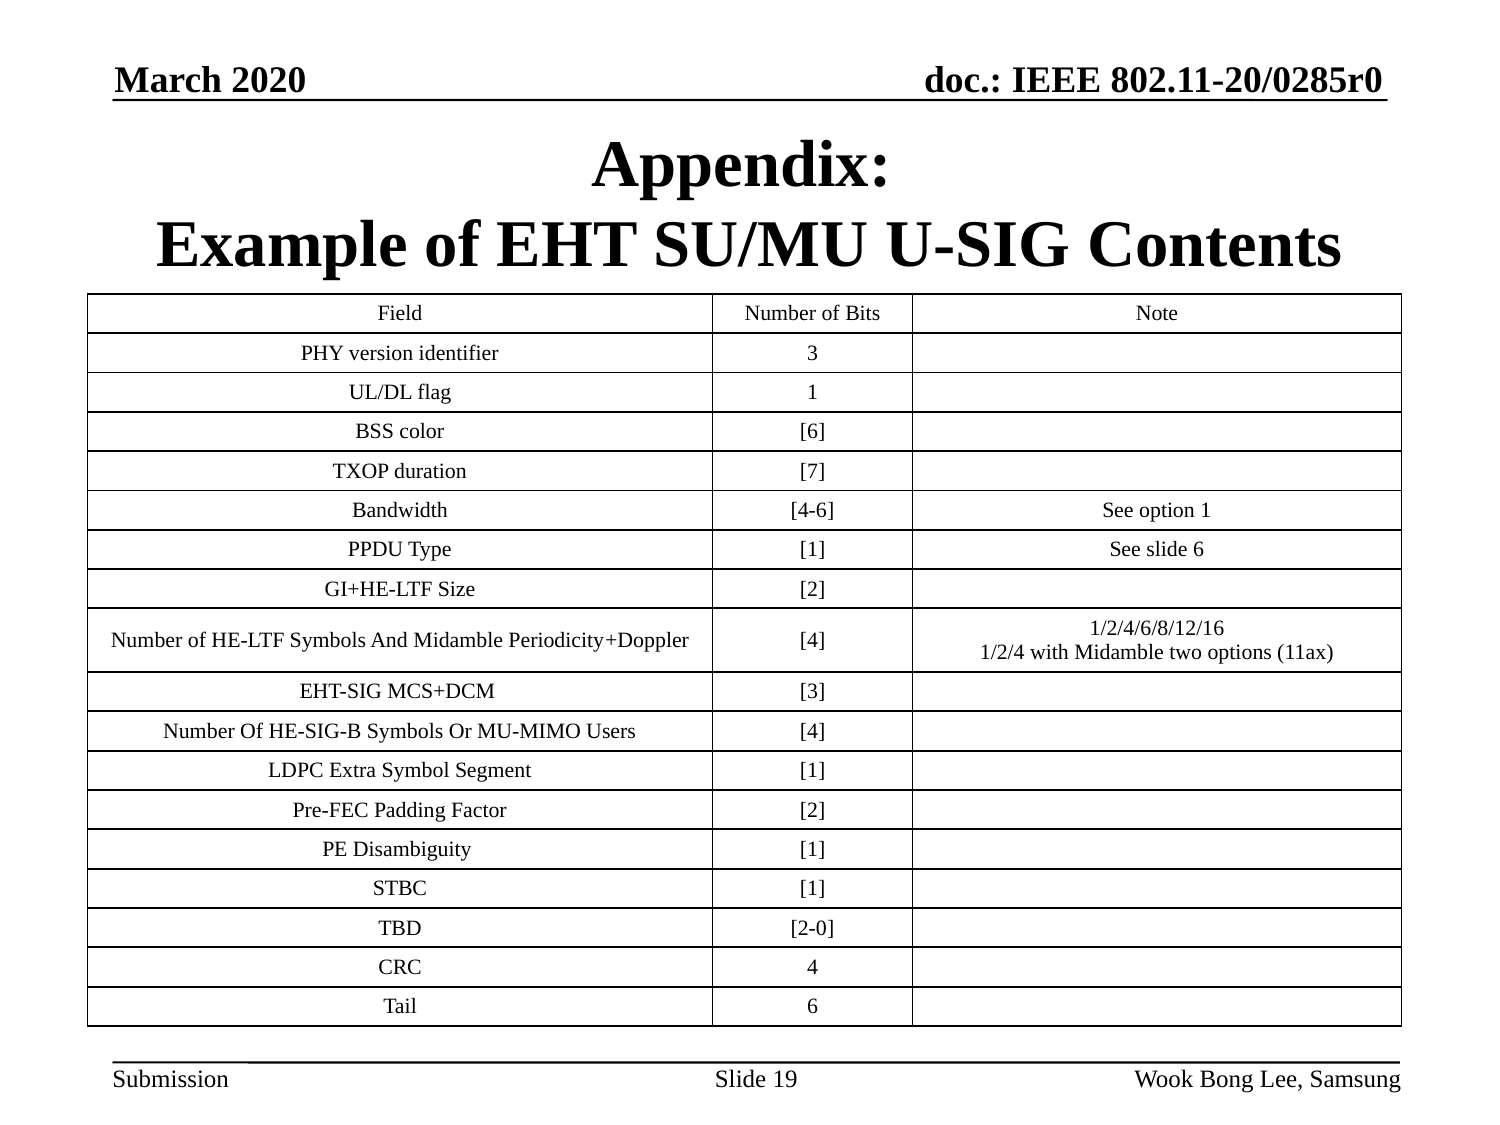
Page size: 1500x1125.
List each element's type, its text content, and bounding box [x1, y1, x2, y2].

table_cell See slide 6 [913, 531, 1401, 568]
table_cell Pre-FEC Padding Factor [88, 791, 712, 828]
table_cell 1/2/4/6/8/12/16 1/2/4 with Midamble two options (11ax) [913, 609, 1401, 671]
table_cell [913, 870, 1401, 907]
table_cell [913, 830, 1401, 868]
footer Wook Bong Lee, Samsung [1130, 1061, 1402, 1093]
table_cell PHY version identifier [88, 334, 712, 372]
table_cell 6 [713, 988, 912, 1025]
table_cell See option 1 [913, 491, 1401, 529]
table_cell PE Disambiguity [88, 830, 712, 868]
table_cell [6] [713, 413, 912, 450]
table_cell [1] [713, 531, 912, 568]
table_cell [4-6] [713, 491, 912, 529]
table_cell BSS color [88, 413, 712, 450]
table_cell [913, 988, 1401, 1025]
table_cell TBD [88, 909, 712, 946]
table_cell 4 [713, 948, 912, 986]
table_cell [913, 712, 1401, 750]
table_cell [4] [713, 609, 912, 671]
table_cell PPDU Type [88, 531, 712, 568]
table_cell [913, 948, 1401, 986]
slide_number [114, 54, 309, 101]
table_cell Number Of HE-SIG-B Symbols Or MU-MIMO Users [88, 712, 712, 750]
table_cell Number of HE-LTF Symbols And Midamble Periodicity+Doppler [88, 609, 712, 671]
table_cell [1] [713, 870, 912, 907]
table_cell [2-0] [713, 909, 912, 946]
table_cell Bandwidth [88, 491, 712, 529]
table_cell [7] [713, 452, 912, 490]
table_cell TXOP duration [88, 452, 712, 490]
table_cell GI+HE-LTF Size [88, 570, 712, 607]
table_header Number of Bits [713, 295, 912, 332]
table_cell [3] [713, 673, 912, 710]
table_cell 3 [713, 334, 912, 372]
table_cell [2] [713, 570, 912, 607]
table_cell [913, 570, 1401, 607]
table_cell [913, 752, 1401, 789]
table_cell CRC [88, 948, 712, 986]
table_cell [913, 909, 1401, 946]
table_cell EHT-SIG MCS+DCM [88, 673, 712, 710]
table_cell [913, 334, 1401, 372]
table_cell STBC [88, 870, 712, 907]
table_cell UL/DL flag [88, 373, 712, 411]
table_cell [913, 673, 1401, 710]
table_cell [913, 452, 1401, 490]
table_cell [2] [713, 791, 912, 828]
table_header Field [88, 295, 712, 332]
table_cell LDPC Extra Symbol Segment [88, 752, 712, 789]
table_cell [1] [713, 830, 912, 868]
table_cell [4] [713, 712, 912, 750]
slide_number Slide 19 [712, 1061, 800, 1093]
title Appendix: Example of EHT SU/MU U-SIG Contents [112, 112, 1388, 288]
table_cell [913, 373, 1401, 411]
table_cell [913, 791, 1401, 828]
table_cell [1] [713, 752, 912, 789]
table_cell Tail [88, 988, 712, 1025]
table_header Note [913, 295, 1401, 332]
table_cell 1 [713, 373, 912, 411]
table_cell [913, 413, 1401, 450]
